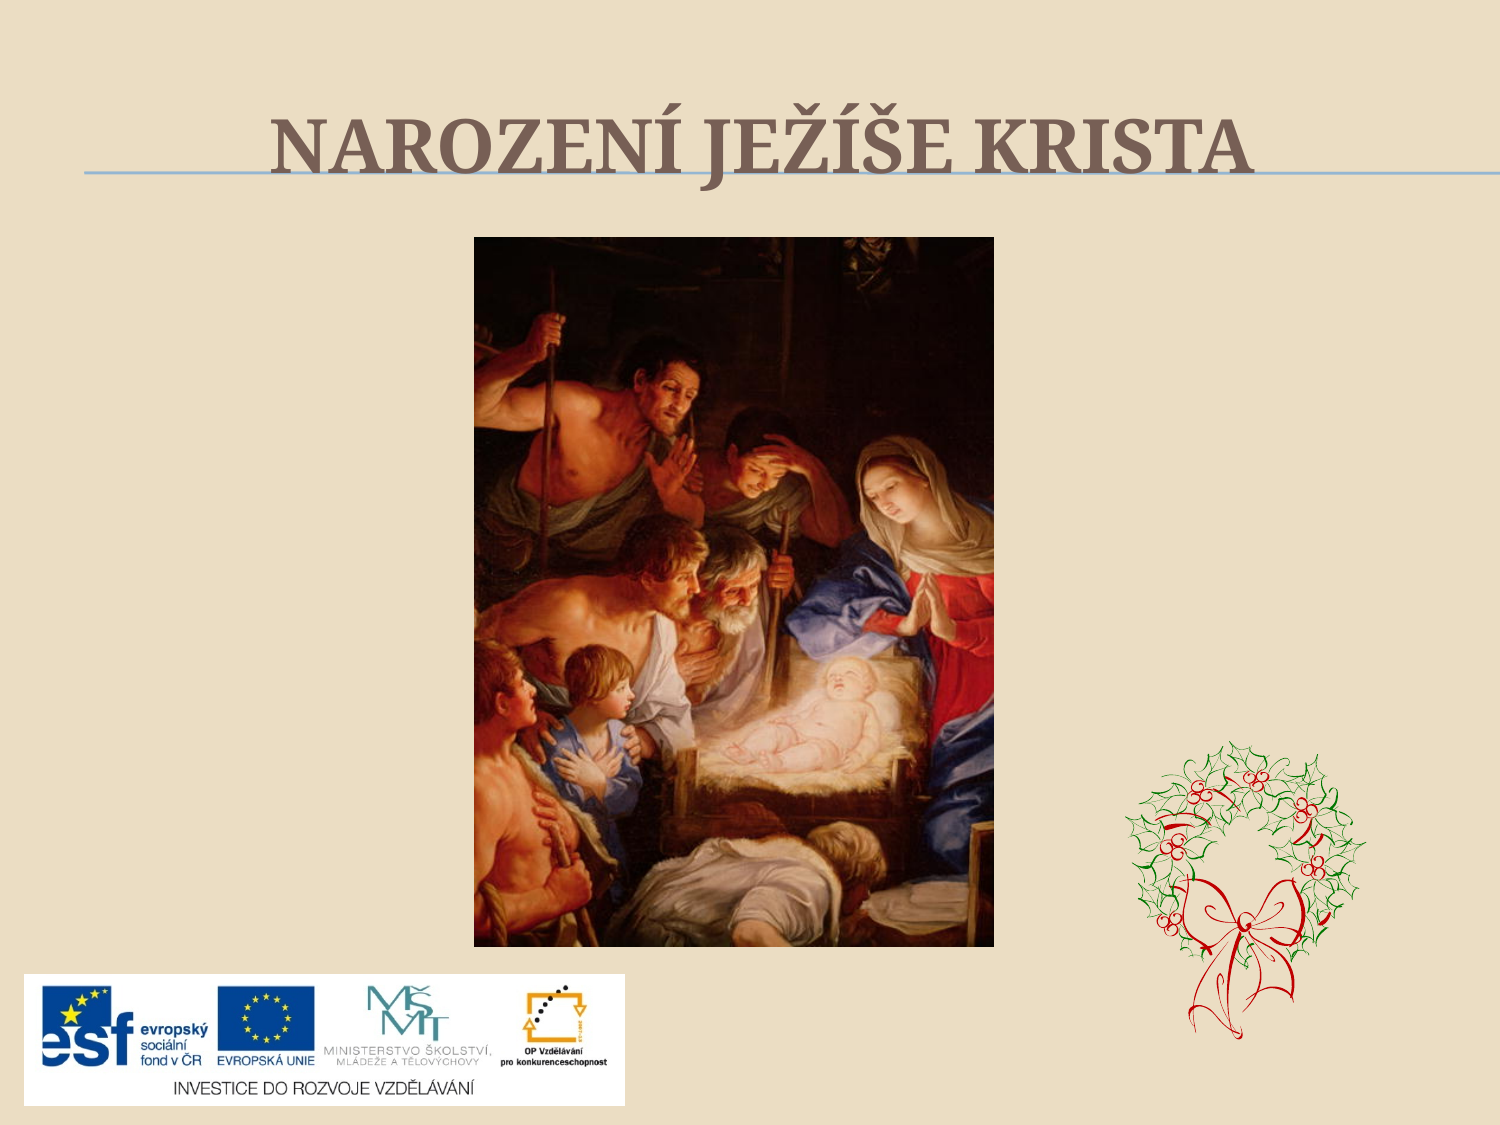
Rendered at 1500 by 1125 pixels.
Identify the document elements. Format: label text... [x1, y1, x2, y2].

title Narození Ježíše Krista [50, 75, 1475, 213]
picture [1124, 740, 1367, 1041]
picture [24, 974, 626, 1106]
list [474, 237, 994, 947]
